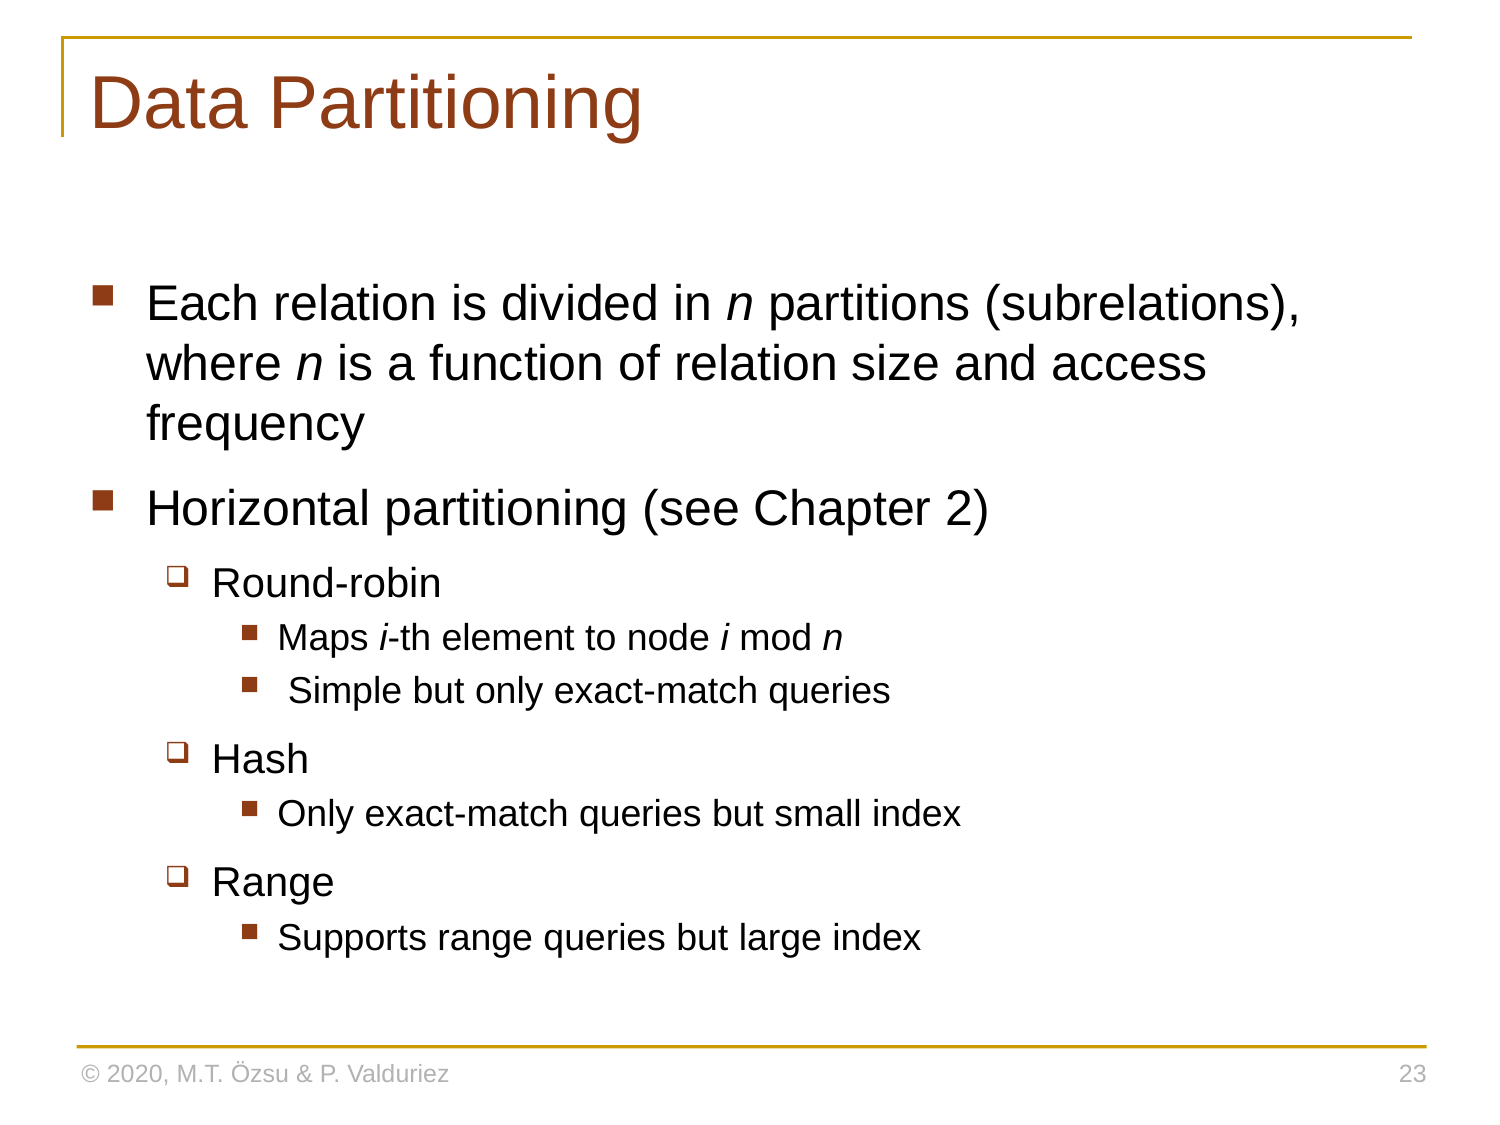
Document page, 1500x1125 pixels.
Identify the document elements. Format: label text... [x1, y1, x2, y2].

list Each relation is divided in n partitions (subrelations), where n is a function of relation size and access frequency Horizontal partitioning (see Chapter 2) Round-robin Maps i-th element to node i mod n Simple but only exact-match queries Hash Only exact-match queries but small index Range Supports range queries but large index [74, 262, 1426, 1006]
title Data Partitioning [74, 45, 1426, 233]
slide_number 23 [1104, 1042, 1442, 1103]
footer © 2020, M.T. Özsu & P. Valduriez [66, 1042, 573, 1103]
